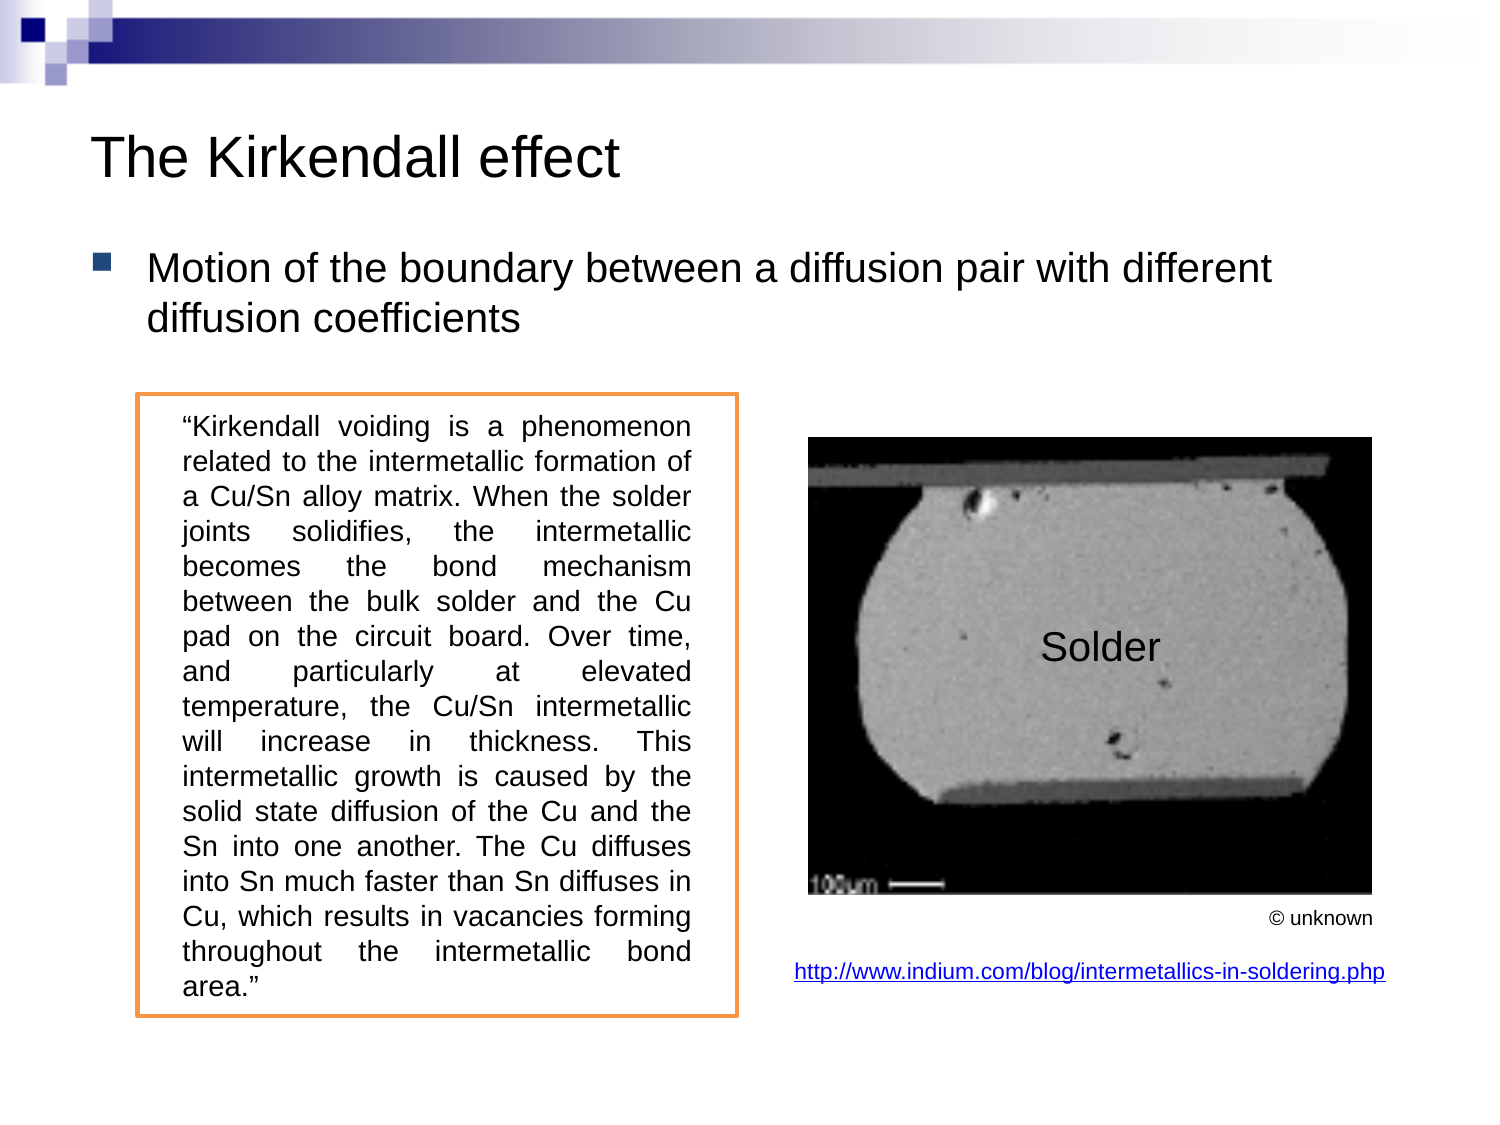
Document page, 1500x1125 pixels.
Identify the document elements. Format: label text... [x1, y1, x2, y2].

list Motion of the boundary between a diffusion pair with different diffusion coefficients [75, 233, 1363, 1022]
text_box “Kirkendall voiding is a phenomenon related to the intermetallic formation of a Cu/Sn alloy matrix. When the solder joints solidifies, the intermetallic becomes the bond mechanism between the bulk solder and the Cu pad on the circuit board. Over time, and particularly at elevated temperature, the Cu/Sn intermetallic will increase in thickness. This intermetallic growth is caused by the solid state diffusion of the Cu and the Sn into one another. The Cu diffuses into Sn much faster than Sn diffuses in Cu, which results in vacancies forming throughout the intermetallic bond area.” [135, 392, 739, 1018]
text_box http://www.indium.com/blog/intermetallics-in-soldering.php [777, 949, 1403, 992]
picture [0, 0, 1500, 1125]
title The Kirkendall effect [74, 75, 1413, 233]
text_box © unknown [1254, 897, 1389, 937]
